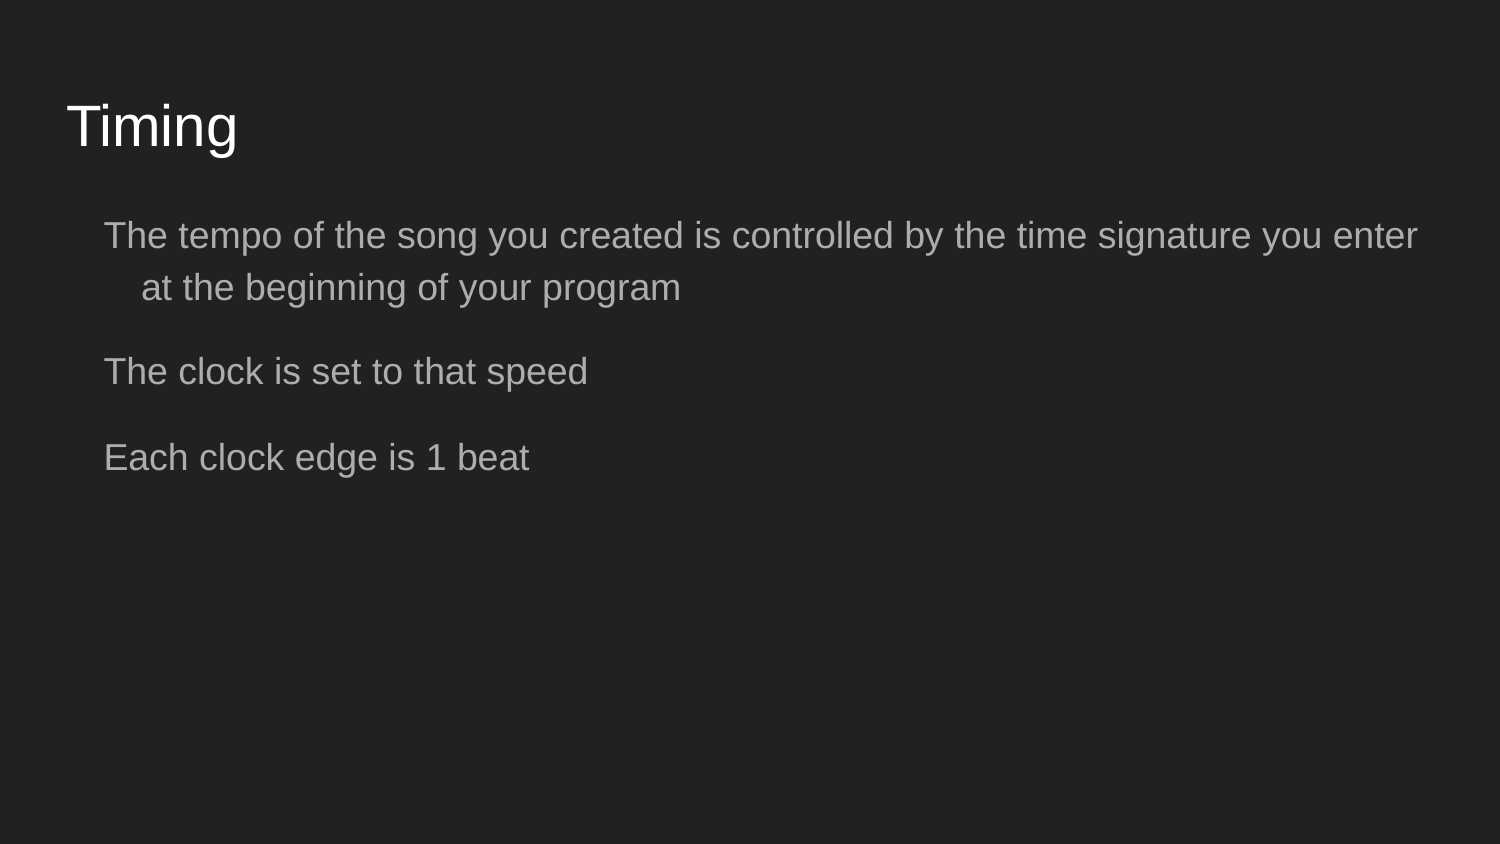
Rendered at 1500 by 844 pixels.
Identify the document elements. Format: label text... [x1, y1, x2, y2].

title Timing [51, 72, 1449, 167]
list The tempo of the song you created is controlled by the time signature you enter at the beginning of your program The clock is set to that speed Each clock edge is 1 beat [51, 189, 1449, 750]
